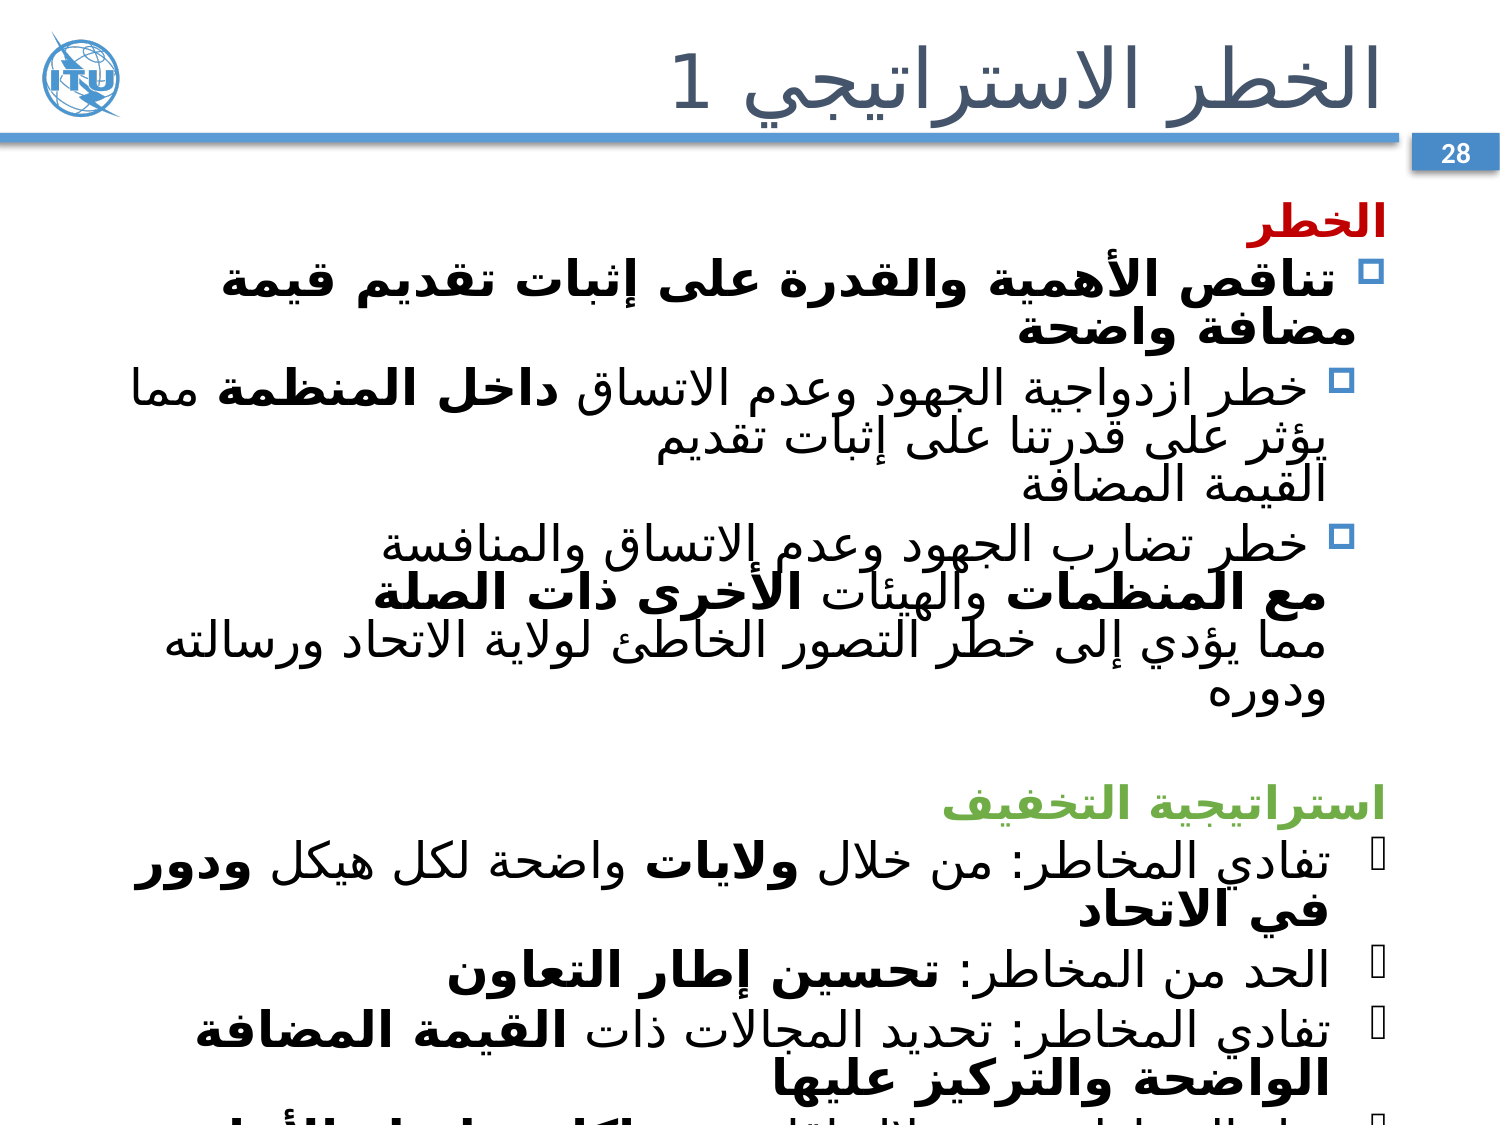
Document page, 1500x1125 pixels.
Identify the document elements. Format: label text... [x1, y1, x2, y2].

picture [41, 30, 121, 118]
slide_number 28 [1412, 131, 1500, 172]
title الخطر الاستراتيجي 1 [151, 37, 1400, 132]
text_box الخطر تناقص الأهمية والقدرة على إثبات تقديم قيمة مضافة واضحة خطر ازدواجية الجهود وعدم الاتساق داخل المنظمة مما يؤثر على قدرتنا على إثبات تقديم القيمة المضافة خطر تضارب الجهود وعدم الاتساق والمنافسة مع المنظمات والهيئات الأخرى ذات الصلة مما يؤدي إلى خطر التصور الخاطئ لولاية الاتحاد ورسالته ودوره استراتيجية التخفيف تفادي المخاطر: من خلال ولايات واضحة لكل هيكل ودور في الاتحاد الحد من المخاطر: تحسين إطار التعاون تفادي المخاطر: تحديد المجالات ذات القيمة المضافة الواضحة والتركيز عليها نقل المخاطر: من خلال إقامة شراكات طويلة الأجل الحد من المخاطر: من خلال استراتيجية اتصال ملائمة ومتسقة (داخلية وخارجية) [29, 196, 1400, 1125]
